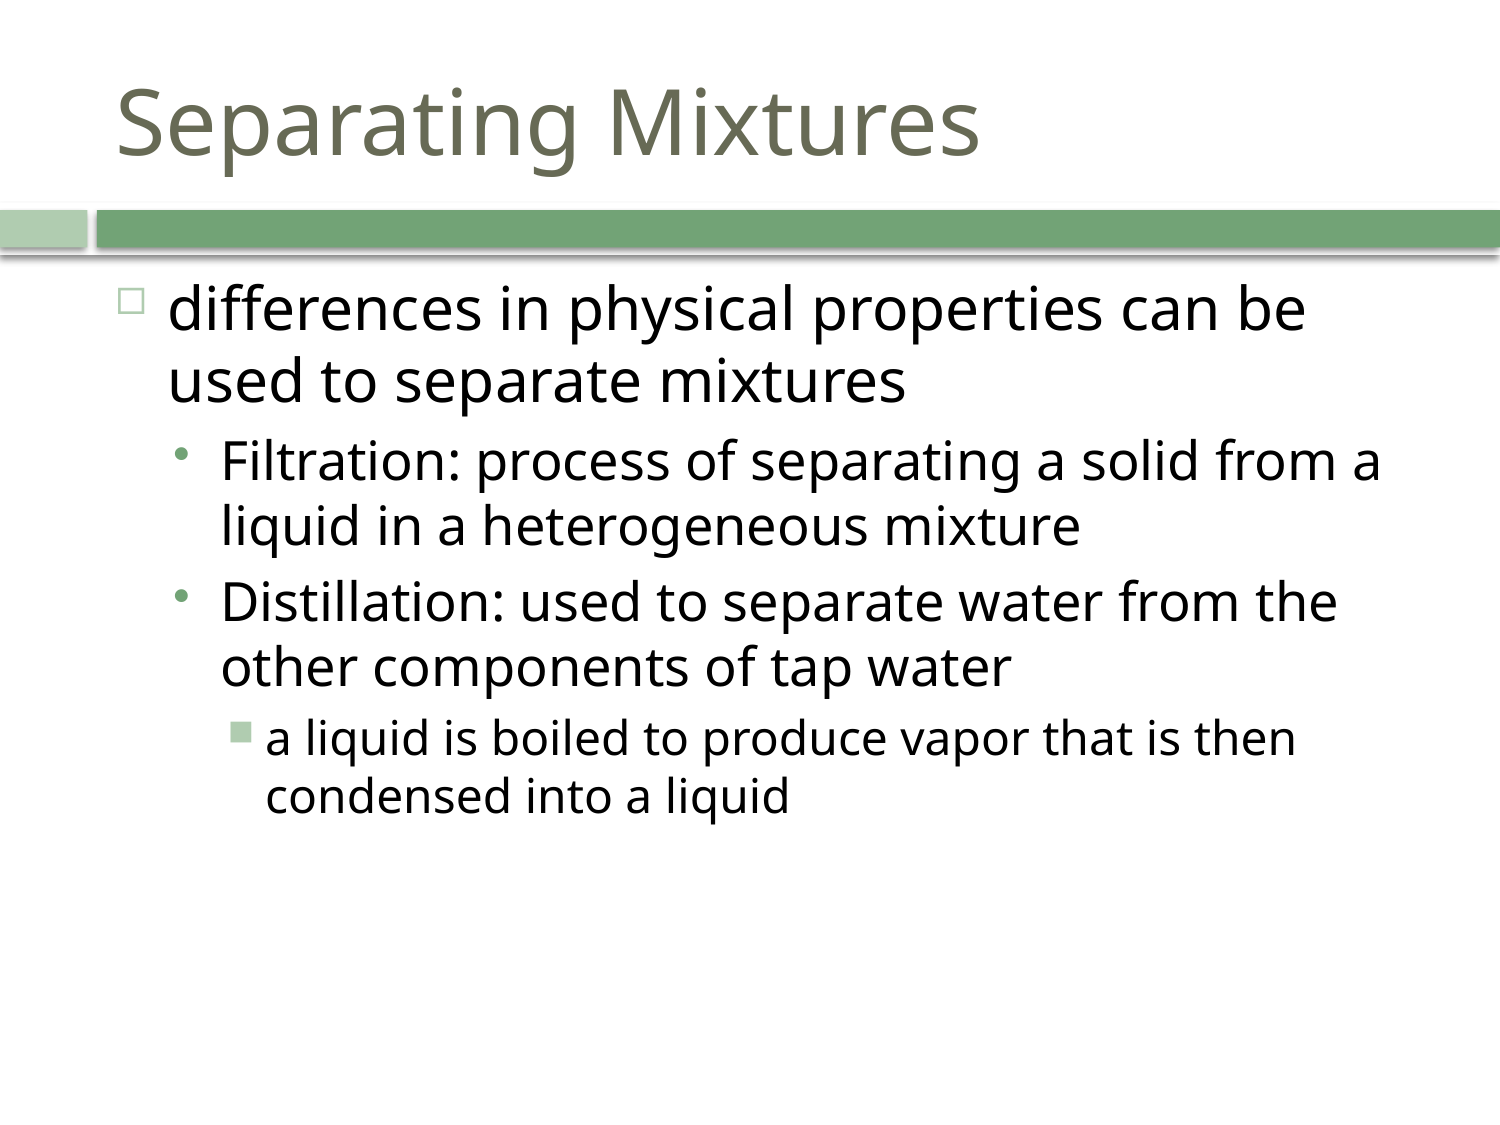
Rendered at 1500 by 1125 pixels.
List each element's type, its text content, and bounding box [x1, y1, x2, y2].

list differences in physical properties can be used to separate mixtures Filtration: process of separating a solid from a liquid in a heterogeneous mixture Distillation: used to separate water from the other components of tap water a liquid is boiled to produce vapor that is then condensed into a liquid [100, 262, 1438, 1000]
title Separating Mixtures [100, 37, 1438, 200]
